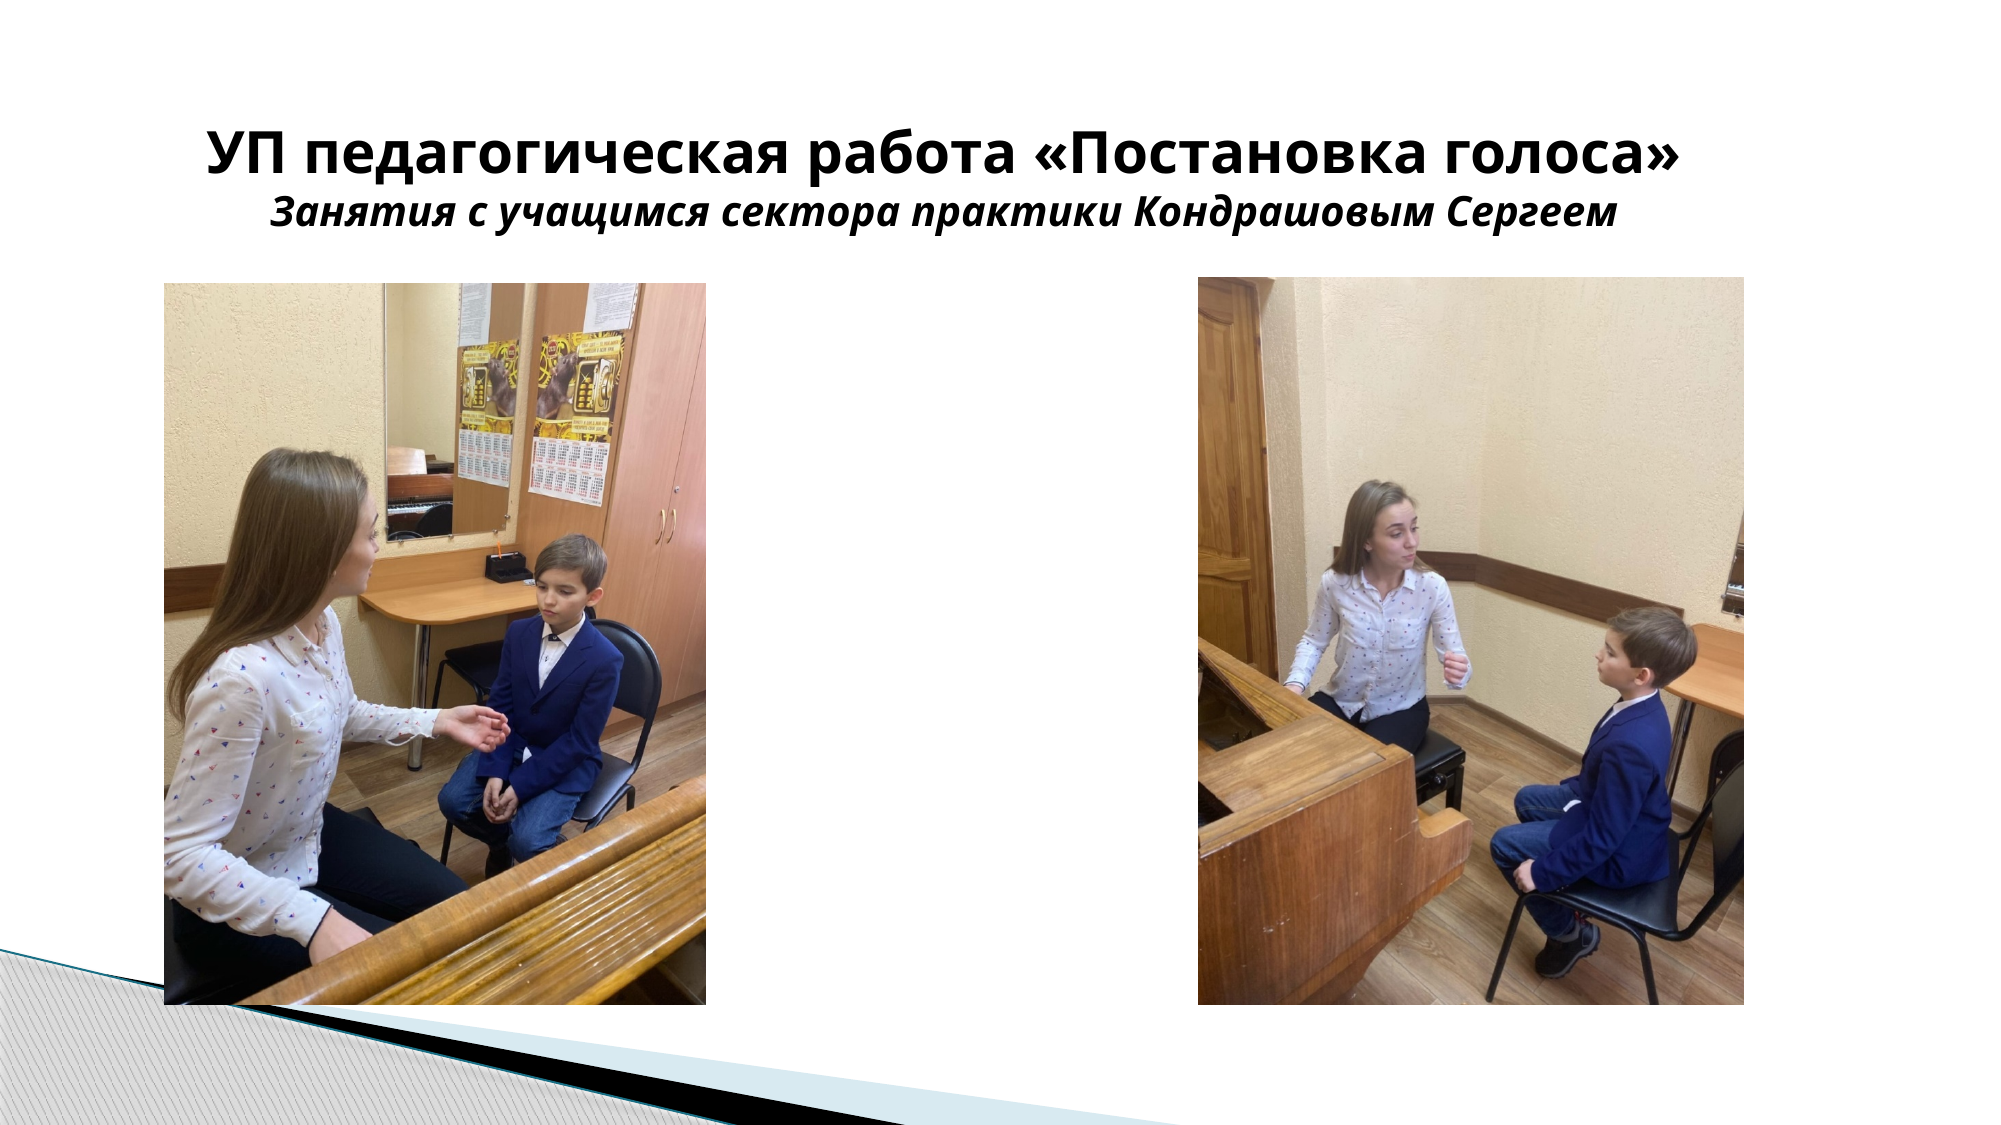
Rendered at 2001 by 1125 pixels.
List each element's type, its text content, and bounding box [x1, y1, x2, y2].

title УП педагогическая работа «Постановка голоса» Занятия с учащимся сектора практики Кондрашовым Сергеем [168, 66, 1720, 284]
picture [164, 282, 706, 1005]
picture [1198, 277, 1745, 1005]
